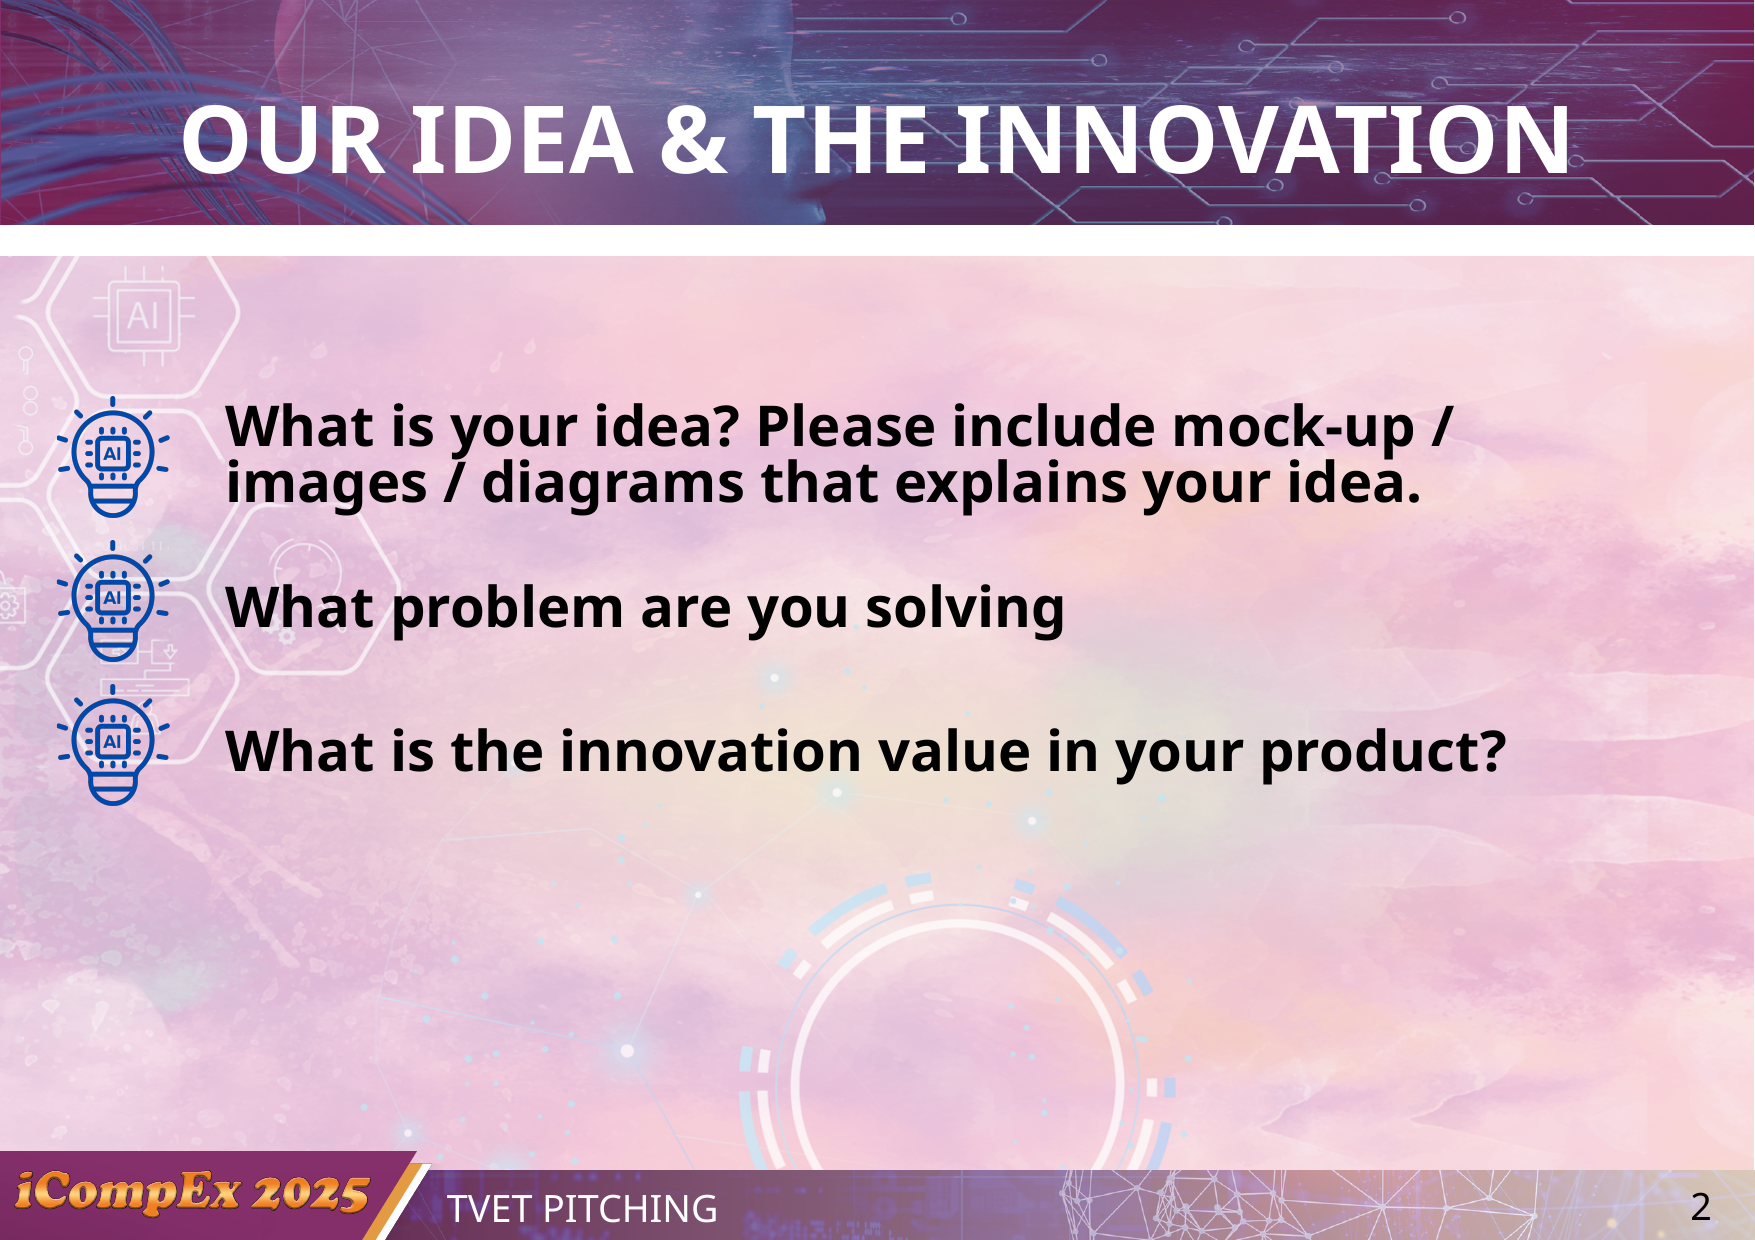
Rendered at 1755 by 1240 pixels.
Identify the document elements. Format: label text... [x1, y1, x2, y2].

text_box [56, 396, 170, 518]
text_box [0, 1151, 447, 1240]
text_box TVET PITCHING [446, 1177, 988, 1231]
text_box What problem are you solving [225, 559, 1656, 639]
text_box What is the innovation value in your product? [225, 703, 1656, 783]
text_box [0, 266, 1754, 1170]
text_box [13, 1169, 372, 1219]
text_box 2 [1690, 1175, 1724, 1229]
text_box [0, 225, 1755, 257]
text_box [56, 540, 170, 662]
text_box [447, 1170, 1755, 1240]
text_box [0, 0, 1755, 223]
text_box What is your idea? Please include mock-up / images / diagrams that explains your idea. [225, 401, 1656, 514]
text_box [56, 684, 170, 806]
